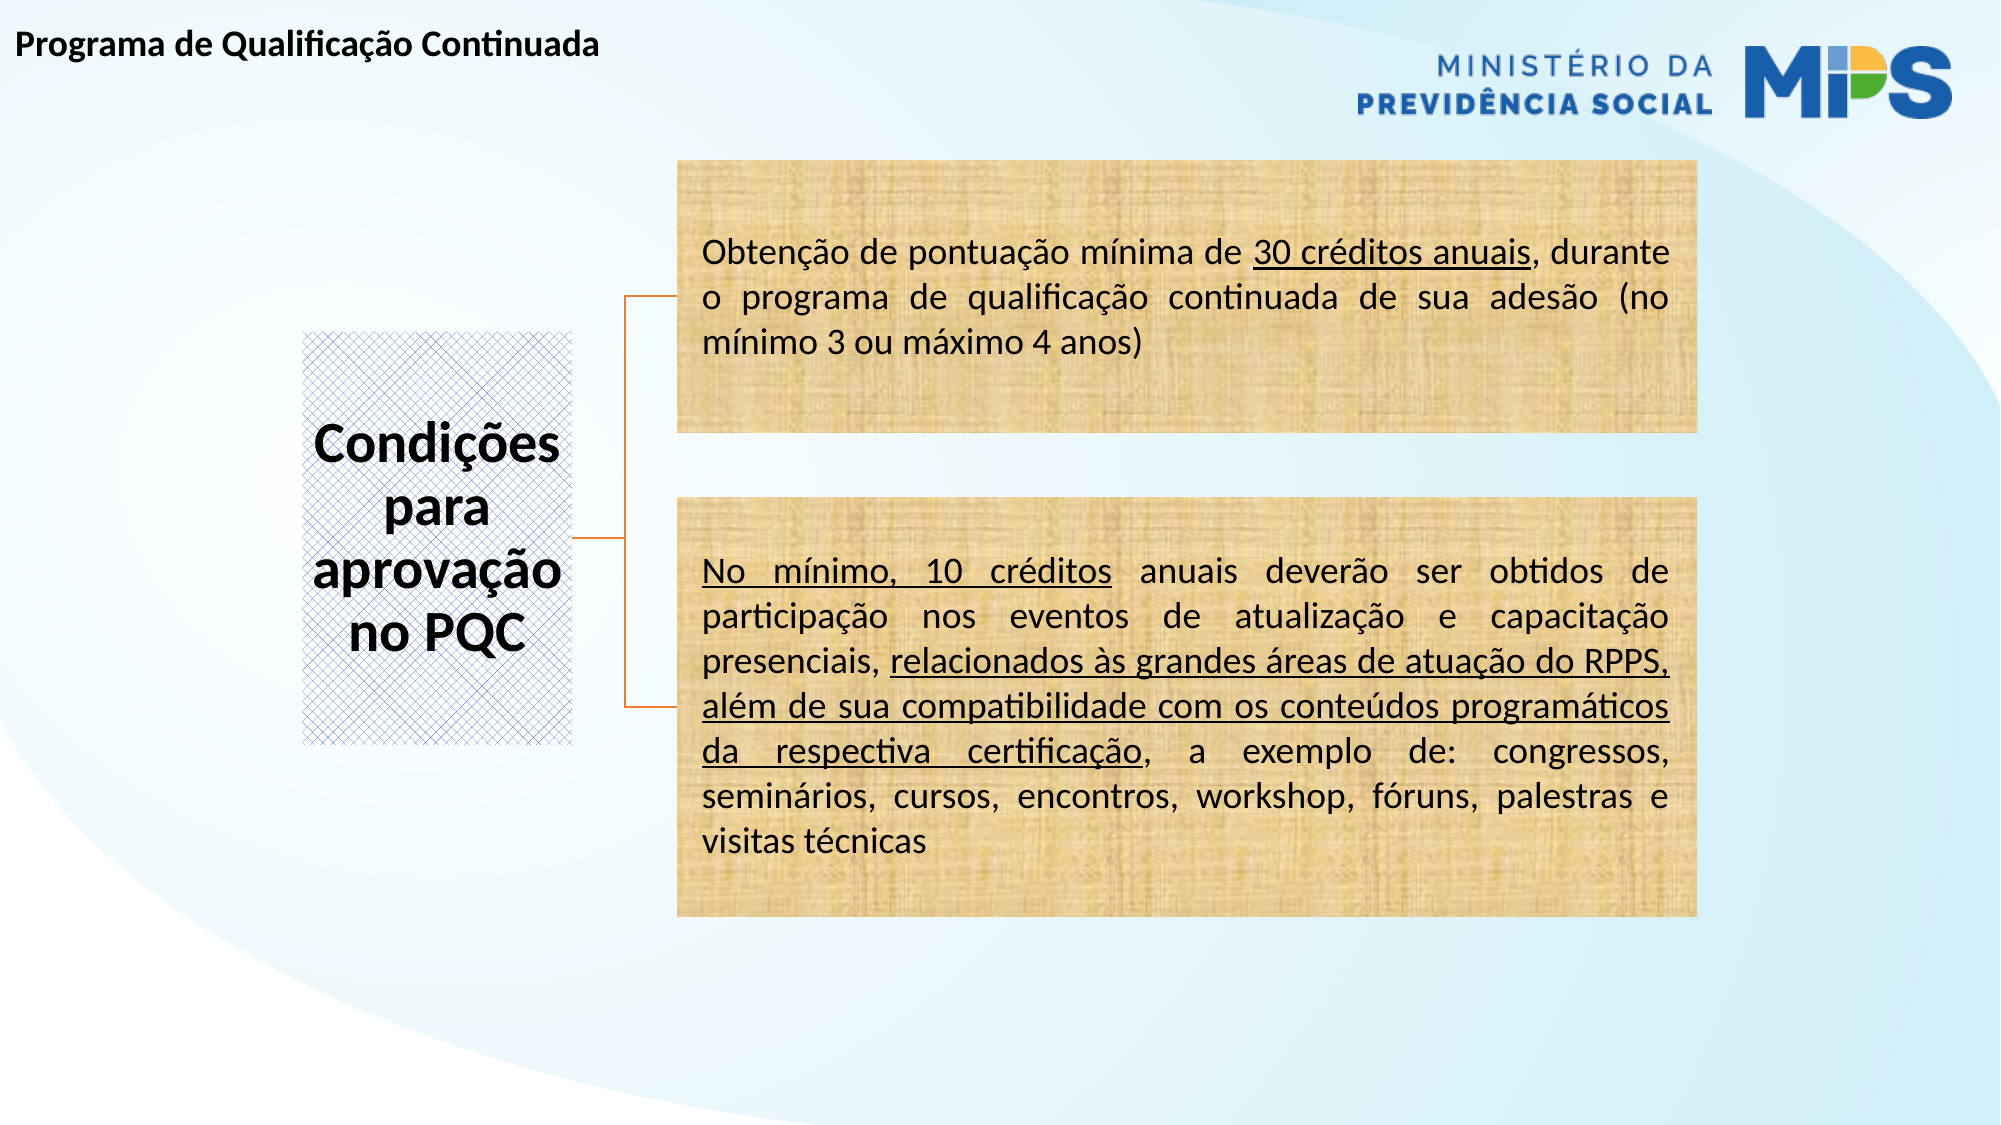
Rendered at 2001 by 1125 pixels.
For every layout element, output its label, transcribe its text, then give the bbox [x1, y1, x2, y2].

picture [0, 0, 2001, 1125]
text_box Programa de Qualificação Continuada [0, 11, 639, 72]
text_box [78, 159, 1922, 917]
